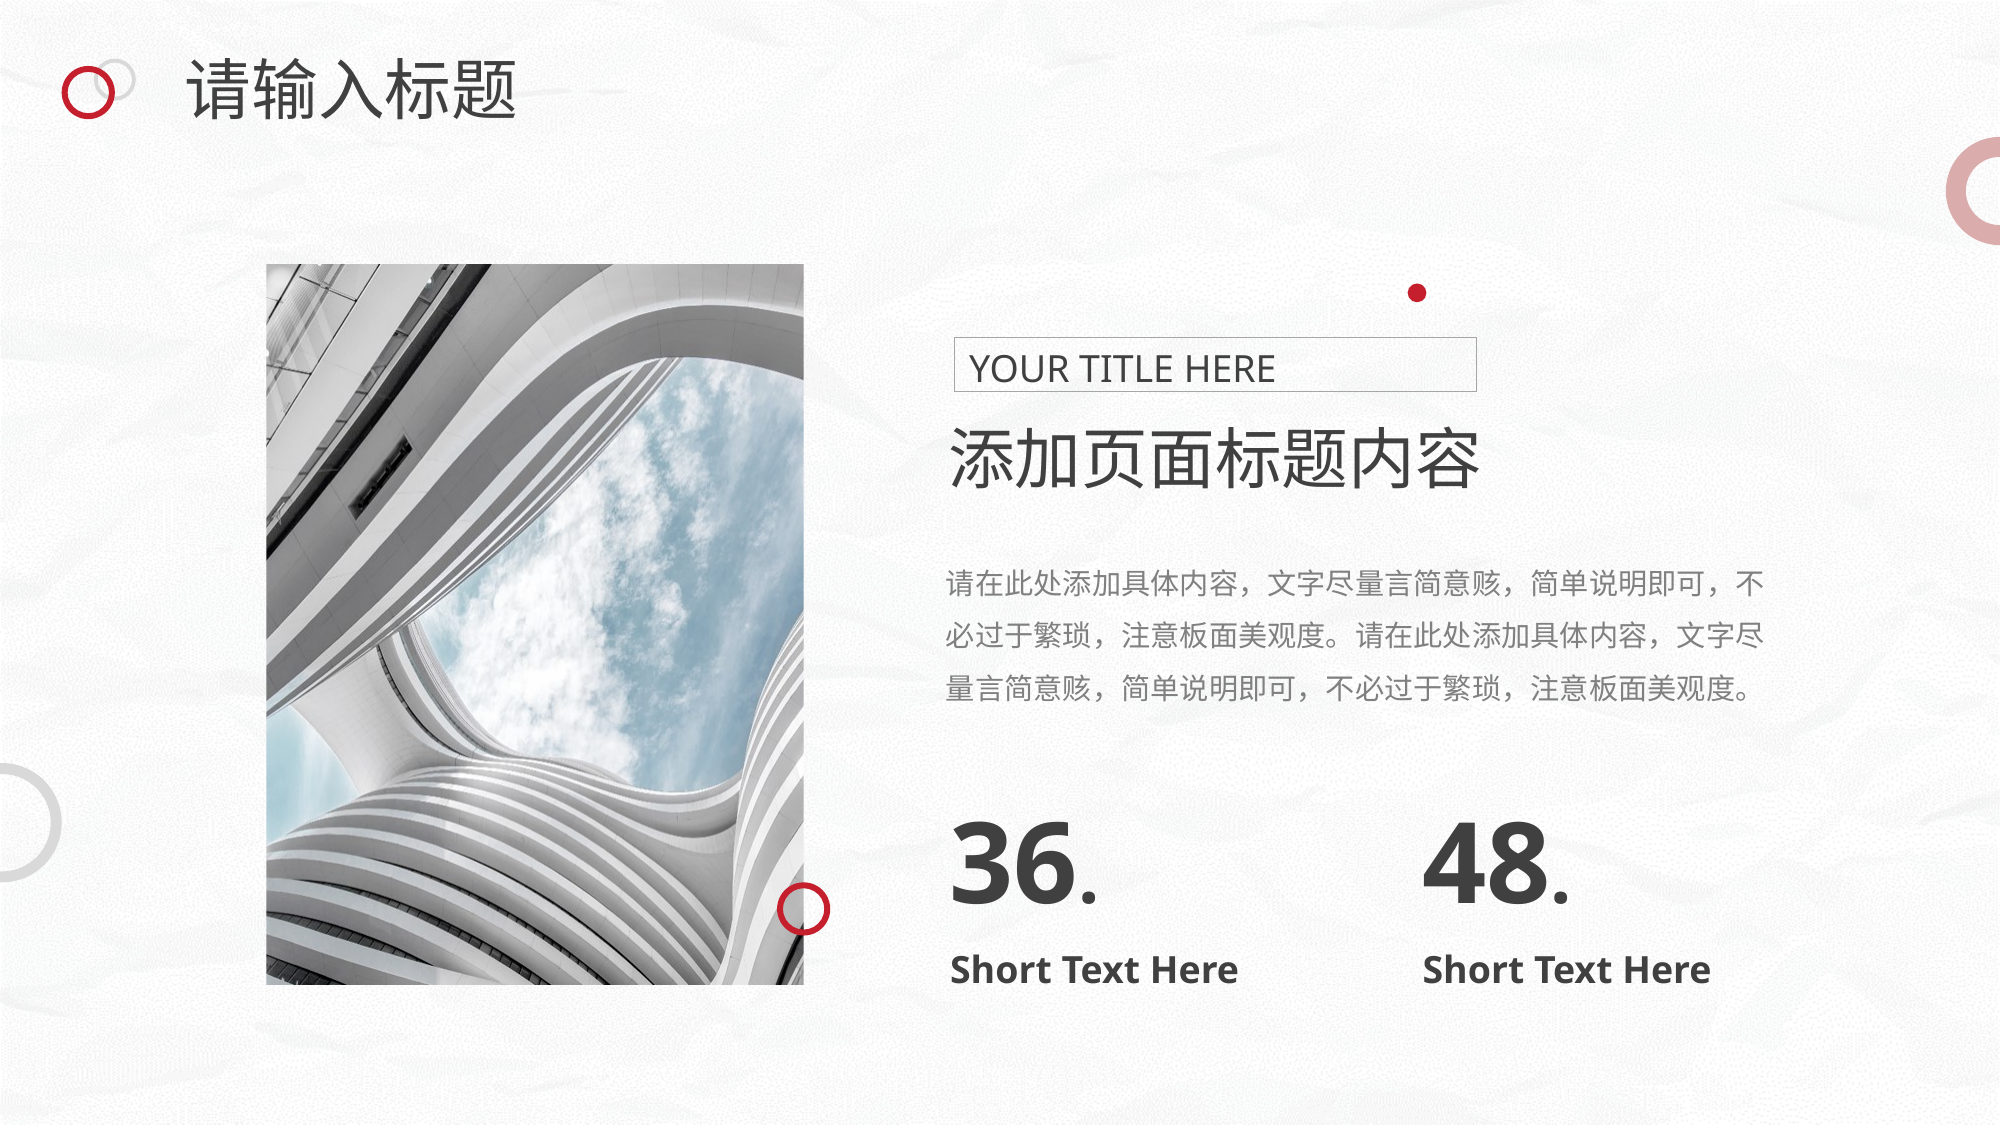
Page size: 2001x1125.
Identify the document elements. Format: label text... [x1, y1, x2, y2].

text_box 请输入标题 [169, 40, 534, 136]
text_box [61, 58, 136, 120]
text_box [1406, 282, 1428, 304]
text_box 请在此处添加具体内容，文字尽量言简意赅，简单说明即可，不必过于繁琐，注意板面美观度。请在此处添加具体内容，文字尽量言简意赅，简单说明即可，不必过于繁琐，注意板面美观度。 [930, 540, 1792, 713]
text_box 48. [1407, 784, 1780, 934]
text_box YOUR TITLE HERE [954, 337, 1477, 392]
text_box 36. [935, 784, 1308, 934]
text_box [1944, 135, 2000, 247]
text_box [0, 762, 63, 884]
text_box Short Text Here [1407, 938, 1756, 999]
text_box 添加页面标题内容 [933, 409, 1497, 505]
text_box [0, 0, 2000, 1125]
text_box Short Text Here [935, 938, 1284, 999]
text_box [776, 881, 832, 937]
text_box [266, 264, 804, 985]
